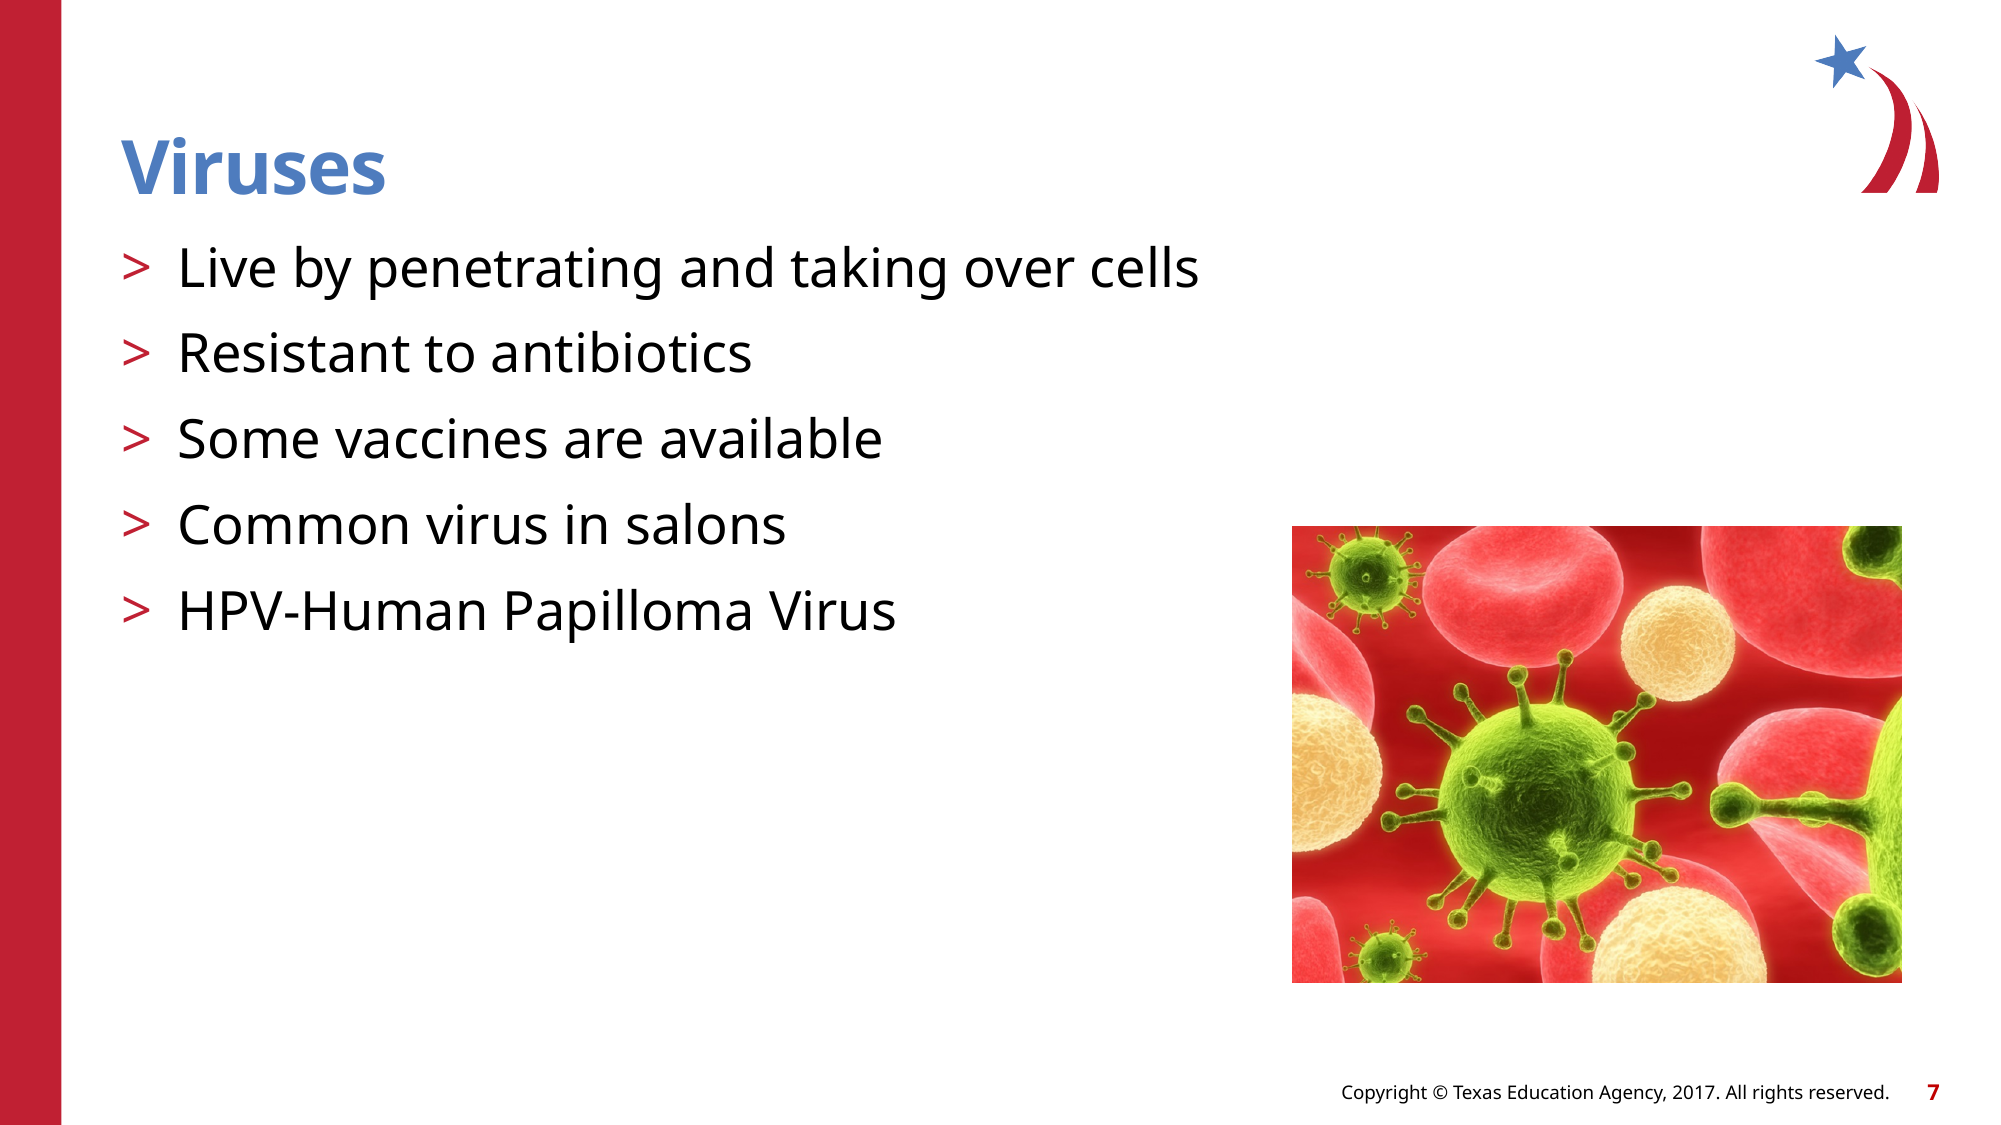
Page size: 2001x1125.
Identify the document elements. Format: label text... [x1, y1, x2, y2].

list Live by penetrating and taking over cells Resistant to antibiotics Some vaccines are available Common virus in salons HPV-Human Papilloma Virus [121, 233, 1936, 1010]
title Viruses [121, 66, 1772, 211]
picture [1292, 526, 1902, 983]
picture [1814, 34, 1939, 193]
